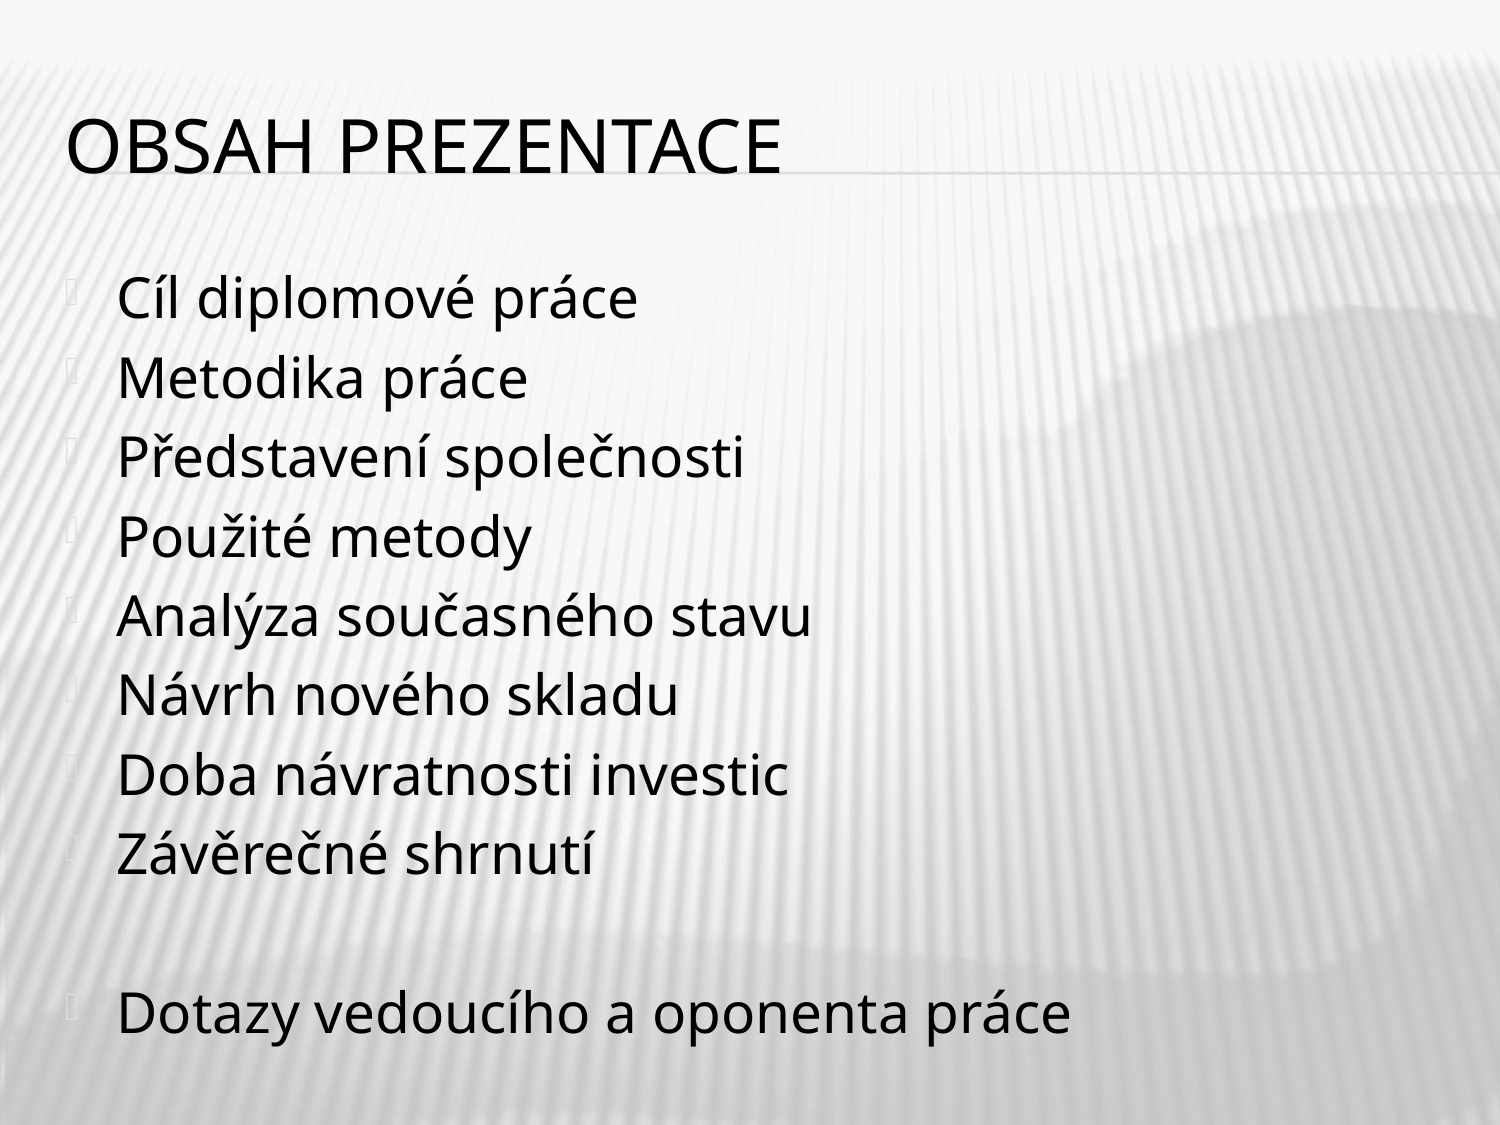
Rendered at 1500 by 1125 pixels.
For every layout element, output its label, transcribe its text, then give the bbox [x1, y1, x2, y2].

title OBSAH PREZENTACE [50, 75, 1475, 213]
list Cíl diplomové práce Metodika práce Představení společnosti Použité metody Analýza současného stavu Návrh nového skladu Doba návratnosti investic Závěrečné shrnutí Dotazy vedoucího a oponenta práce [50, 254, 1475, 1059]
